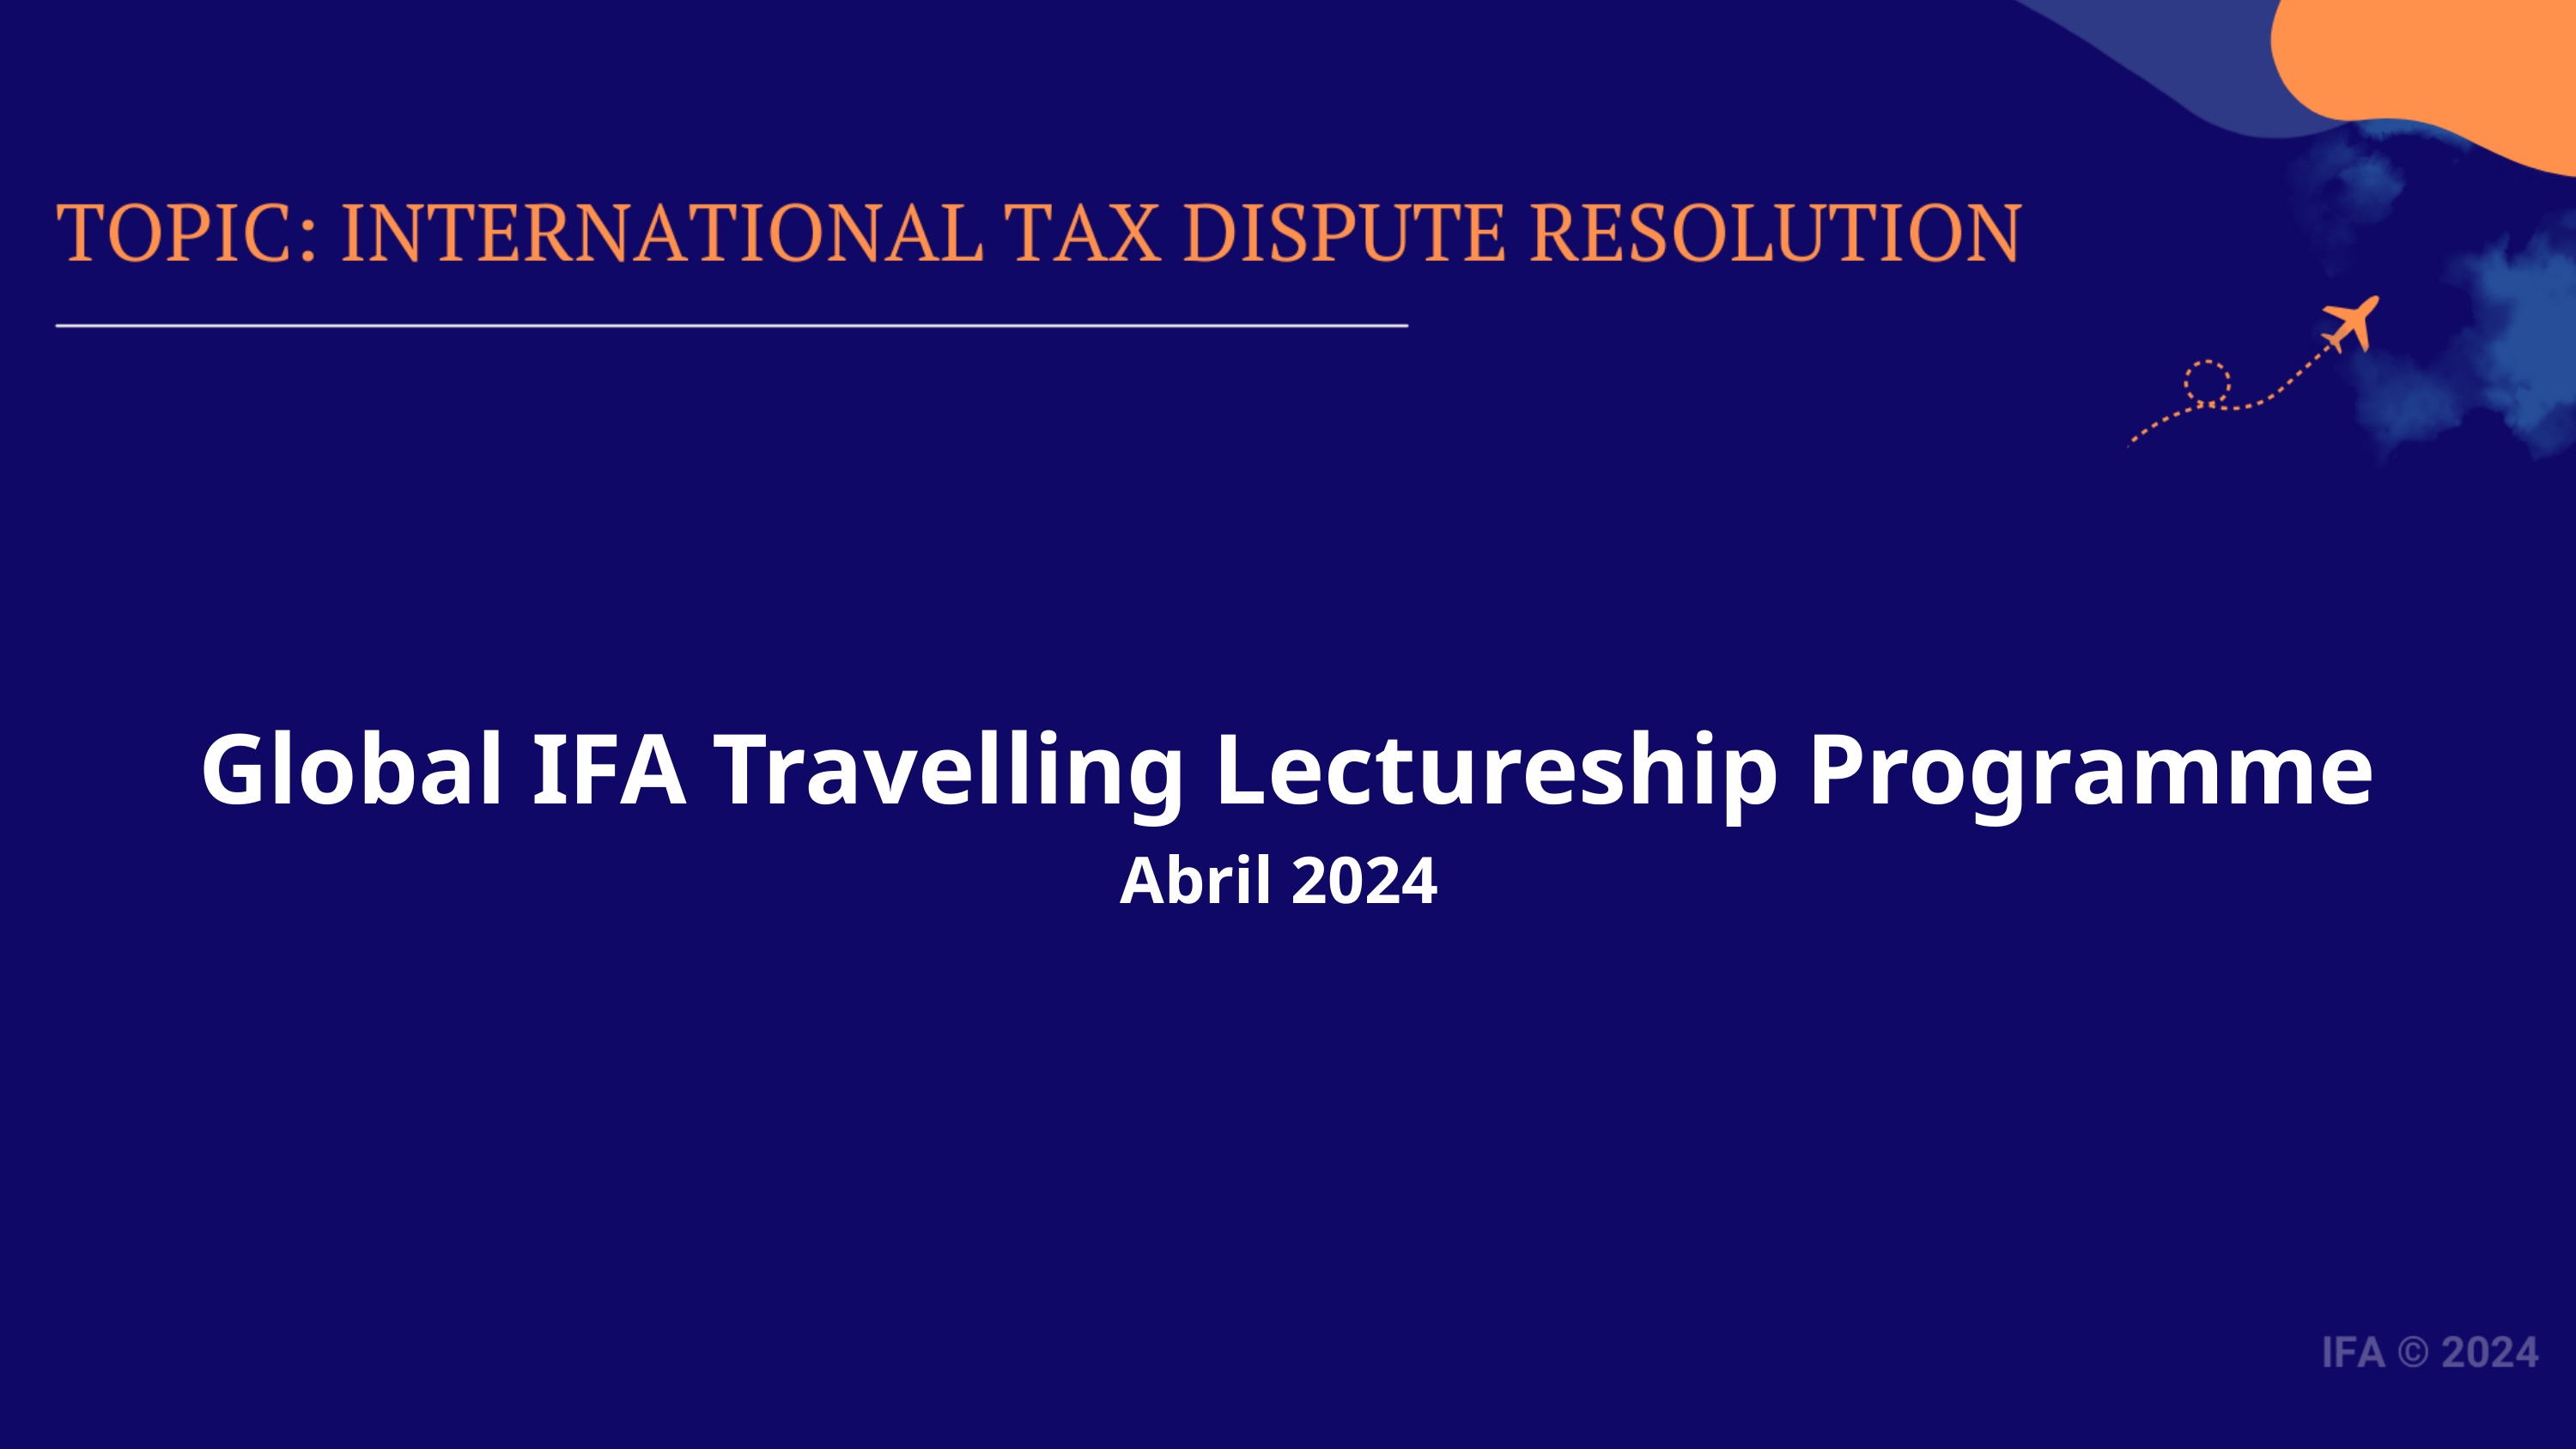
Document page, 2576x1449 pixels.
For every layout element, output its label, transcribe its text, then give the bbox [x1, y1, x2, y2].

text_box [0, 0, 2576, 1449]
text_box Global IFA Travelling Lectureship Programme Abril 2024 [118, 684, 2458, 985]
